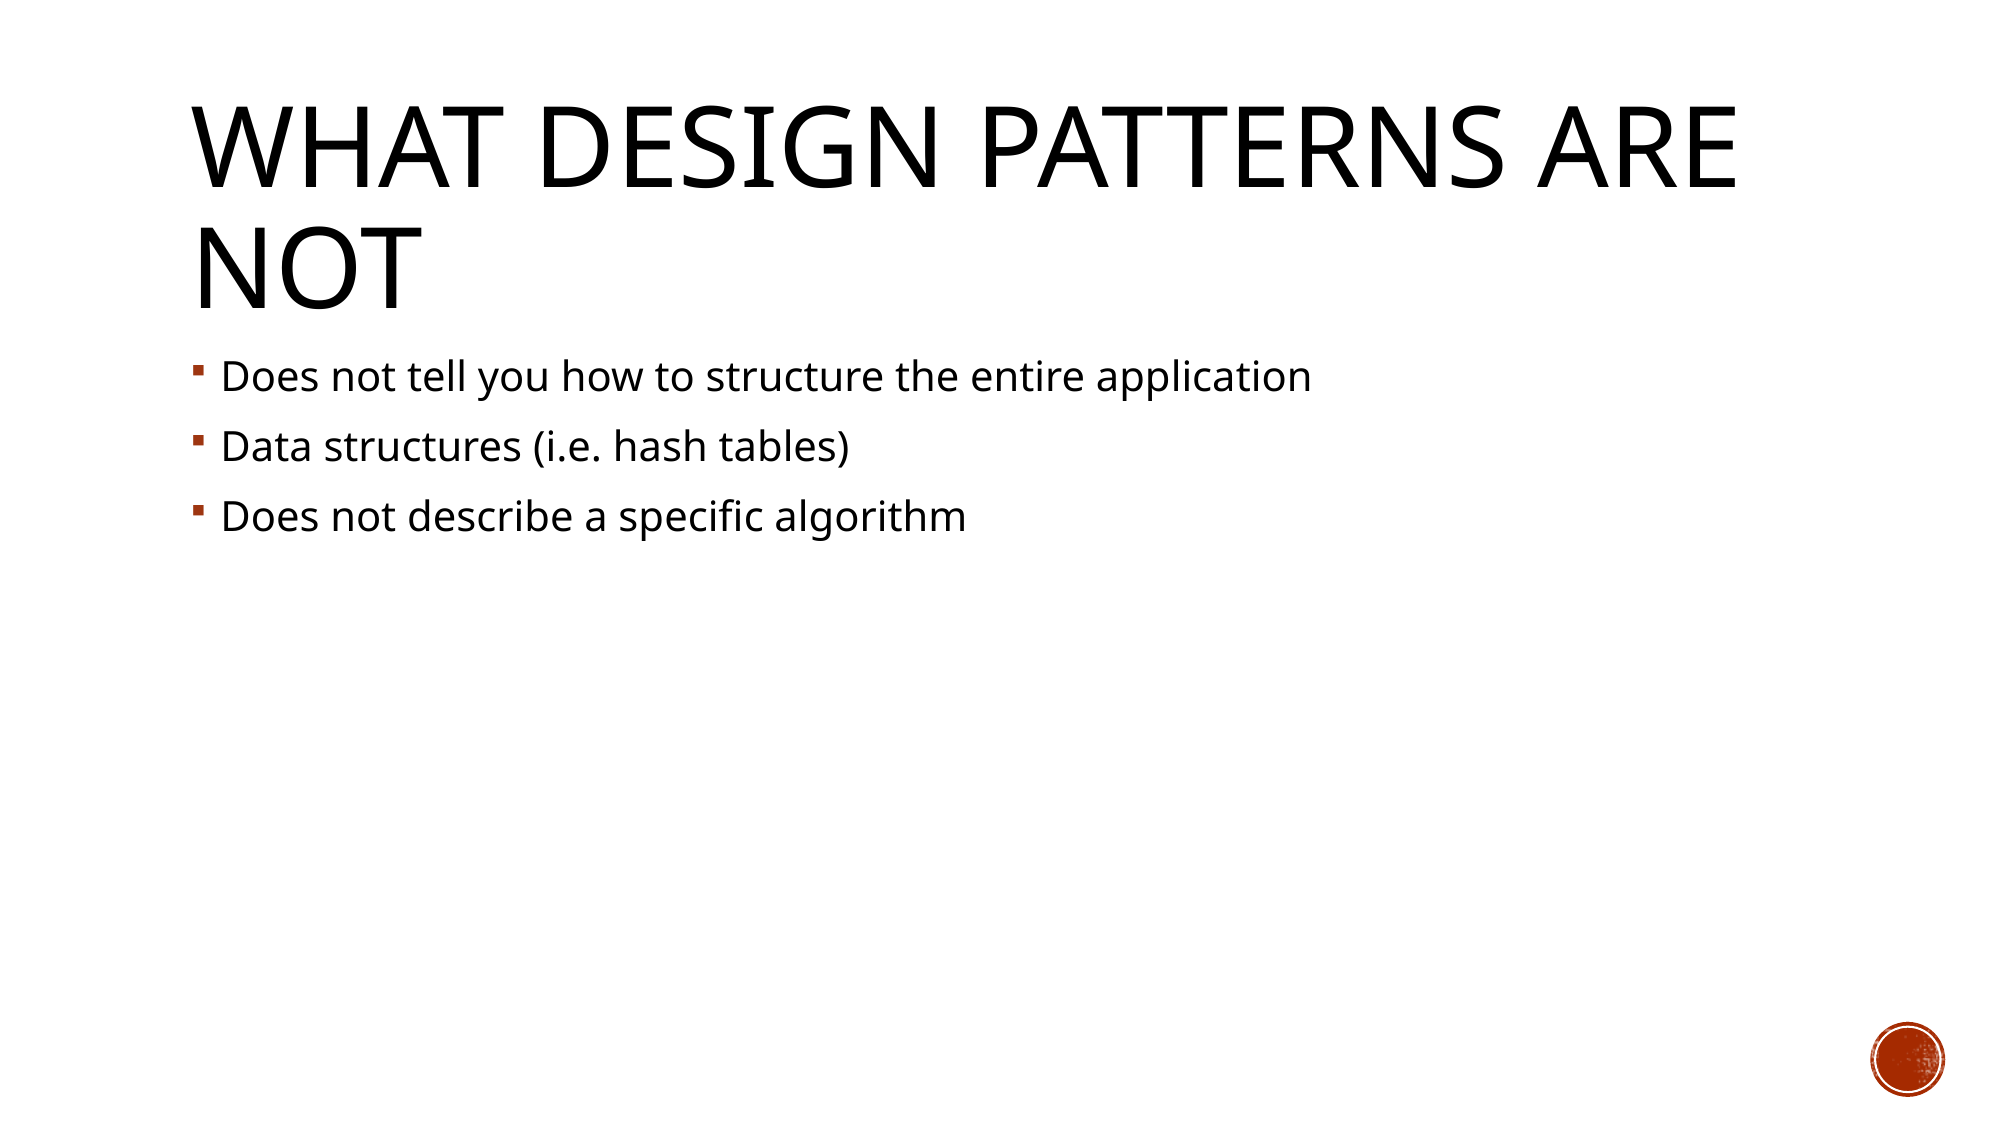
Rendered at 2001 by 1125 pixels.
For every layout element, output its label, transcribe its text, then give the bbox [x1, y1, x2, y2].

list Does not tell you how to structure the entire application Data structures (i.e. hash tables) Does not describe a specific algorithm [175, 348, 1826, 1013]
title What design patterns are not [175, 79, 1826, 344]
